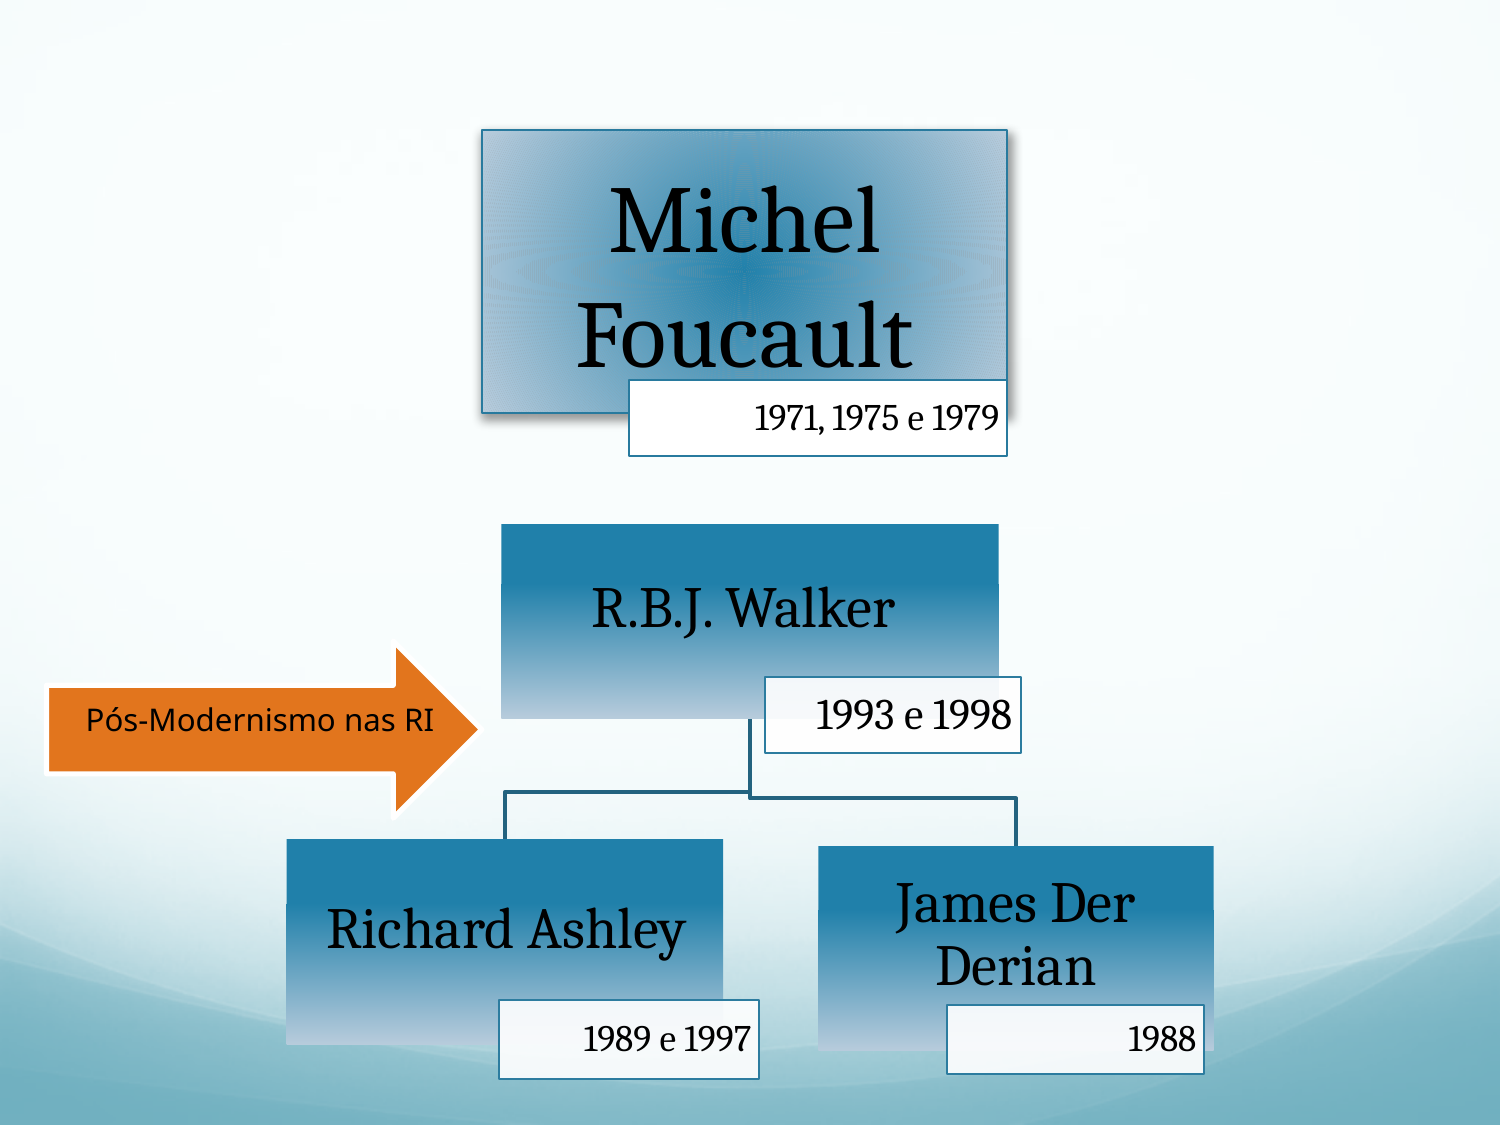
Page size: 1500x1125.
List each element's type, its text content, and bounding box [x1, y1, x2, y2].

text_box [0, 523, 1500, 1080]
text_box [46, 623, 483, 819]
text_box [628, 379, 1008, 457]
text_box Michel Foucault [481, 129, 1008, 414]
